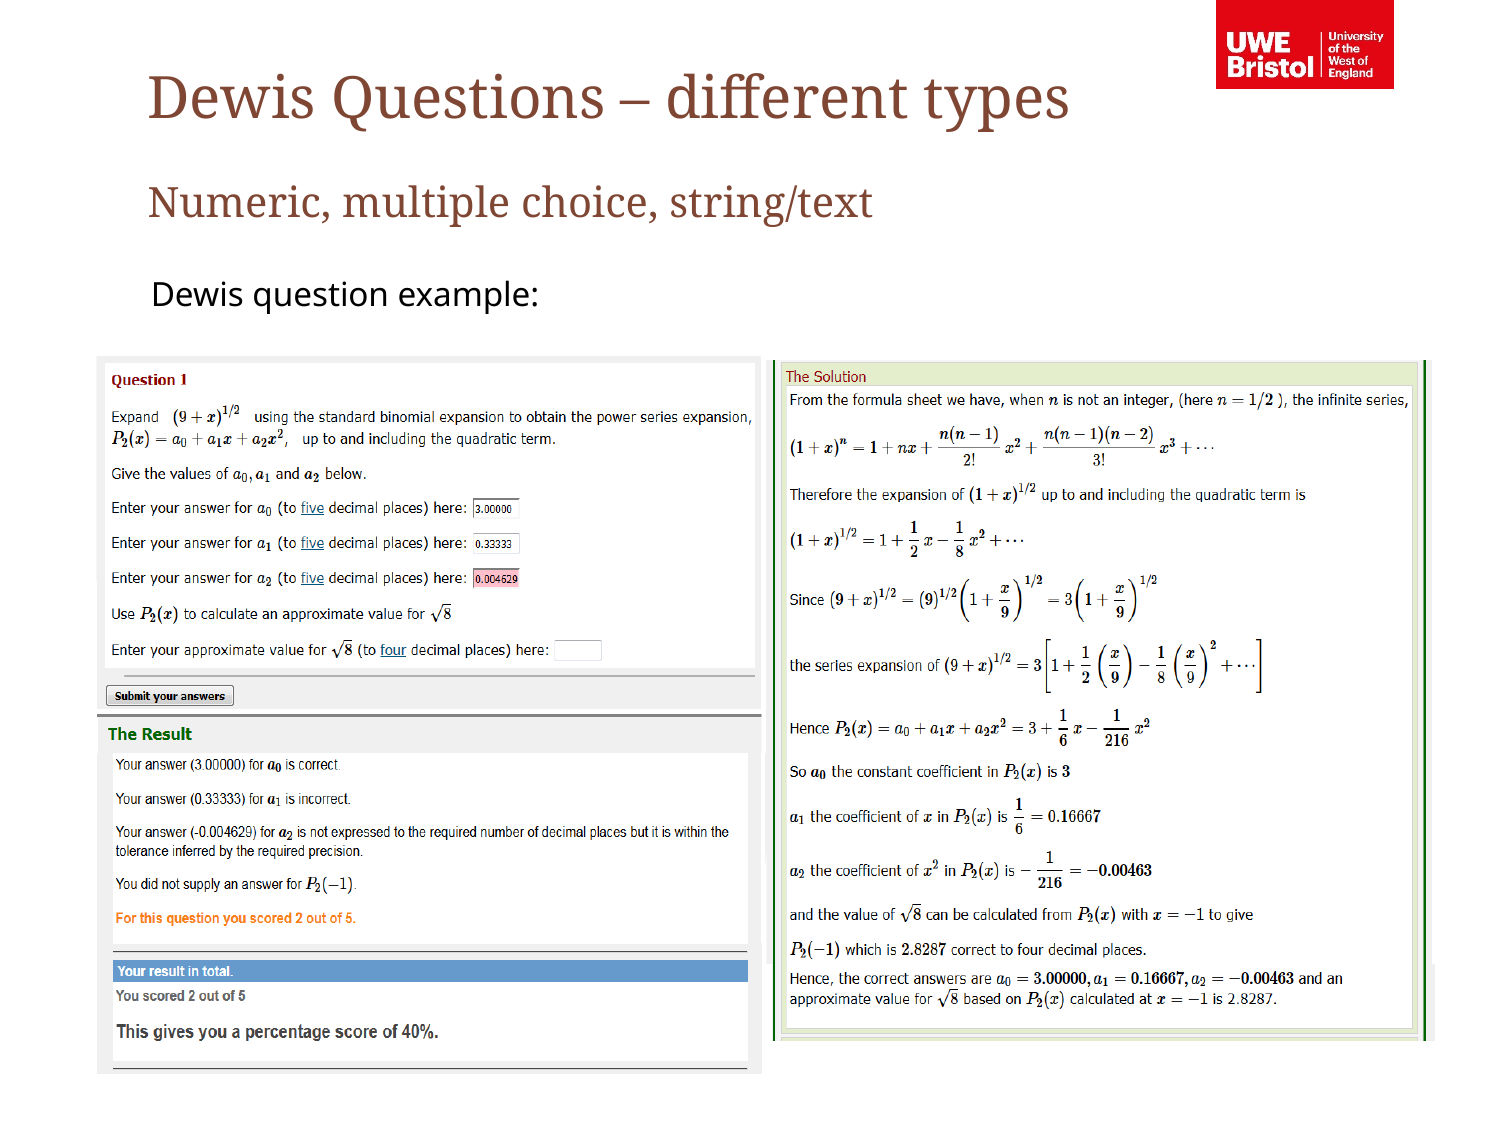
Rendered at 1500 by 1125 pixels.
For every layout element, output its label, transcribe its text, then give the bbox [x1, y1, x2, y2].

picture [1216, 0, 1394, 89]
list Dewis question example: [135, 255, 1217, 348]
list Dewis Questions – different types Numeric, multiple choice, string/text [147, 42, 1217, 218]
picture [88, 349, 1436, 1083]
